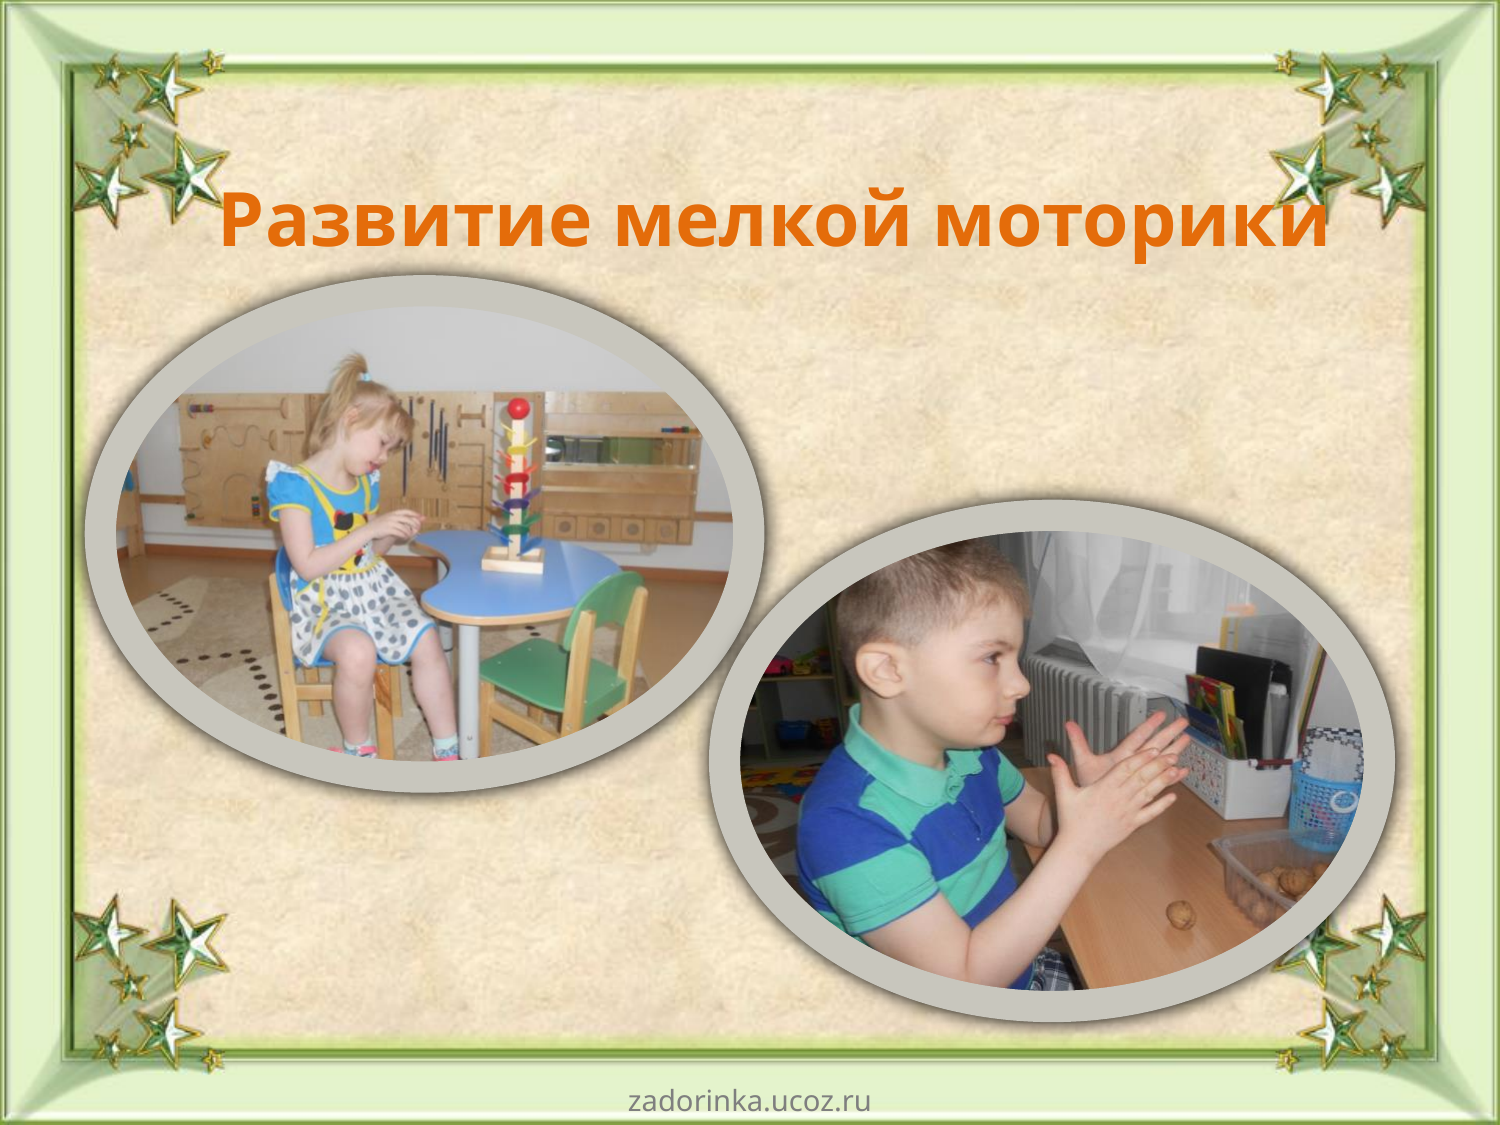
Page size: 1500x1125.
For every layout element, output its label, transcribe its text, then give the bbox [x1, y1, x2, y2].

text_box Развитие мелкой моторики [203, 164, 1375, 269]
picture [0, 0, 1500, 1125]
